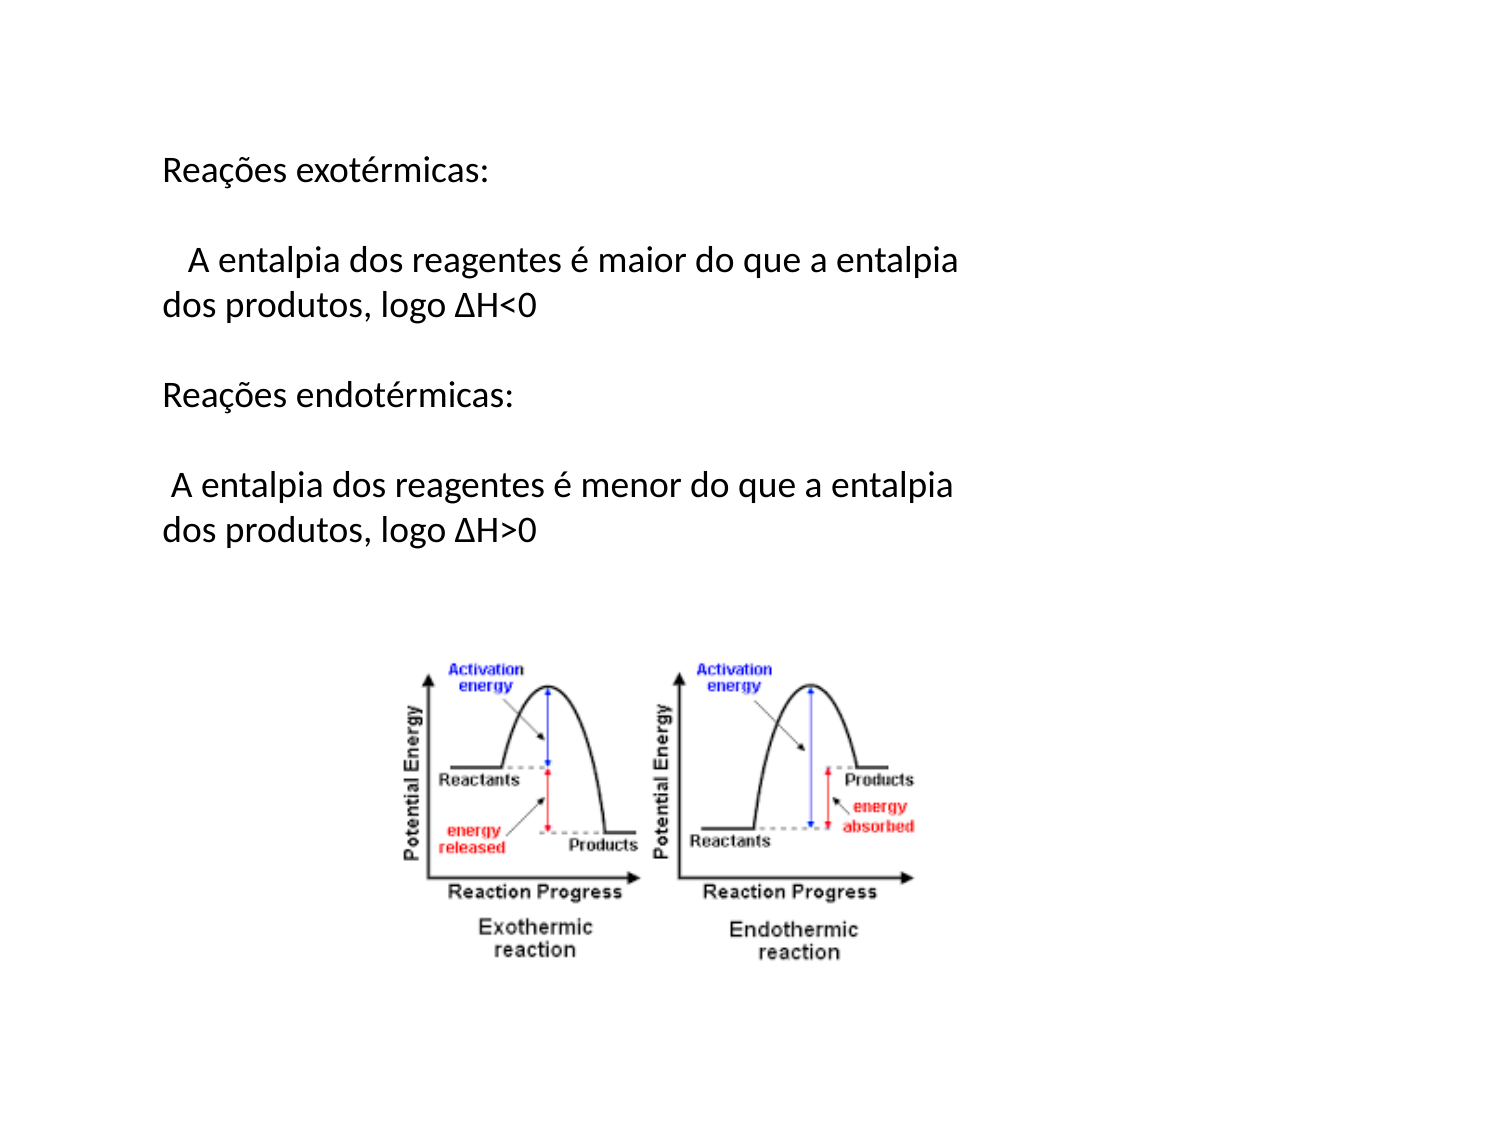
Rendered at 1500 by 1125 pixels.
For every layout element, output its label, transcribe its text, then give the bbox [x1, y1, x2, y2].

text_box Reações exotérmicas: A entalpia dos reagentes é maior do que a entalpia dos produtos, logo ∆H<0 Reações endotérmicas: A entalpia dos reagentes é menor do que a entalpia dos produtos, logo ∆H>0 [147, 137, 1365, 557]
picture [395, 649, 926, 977]
